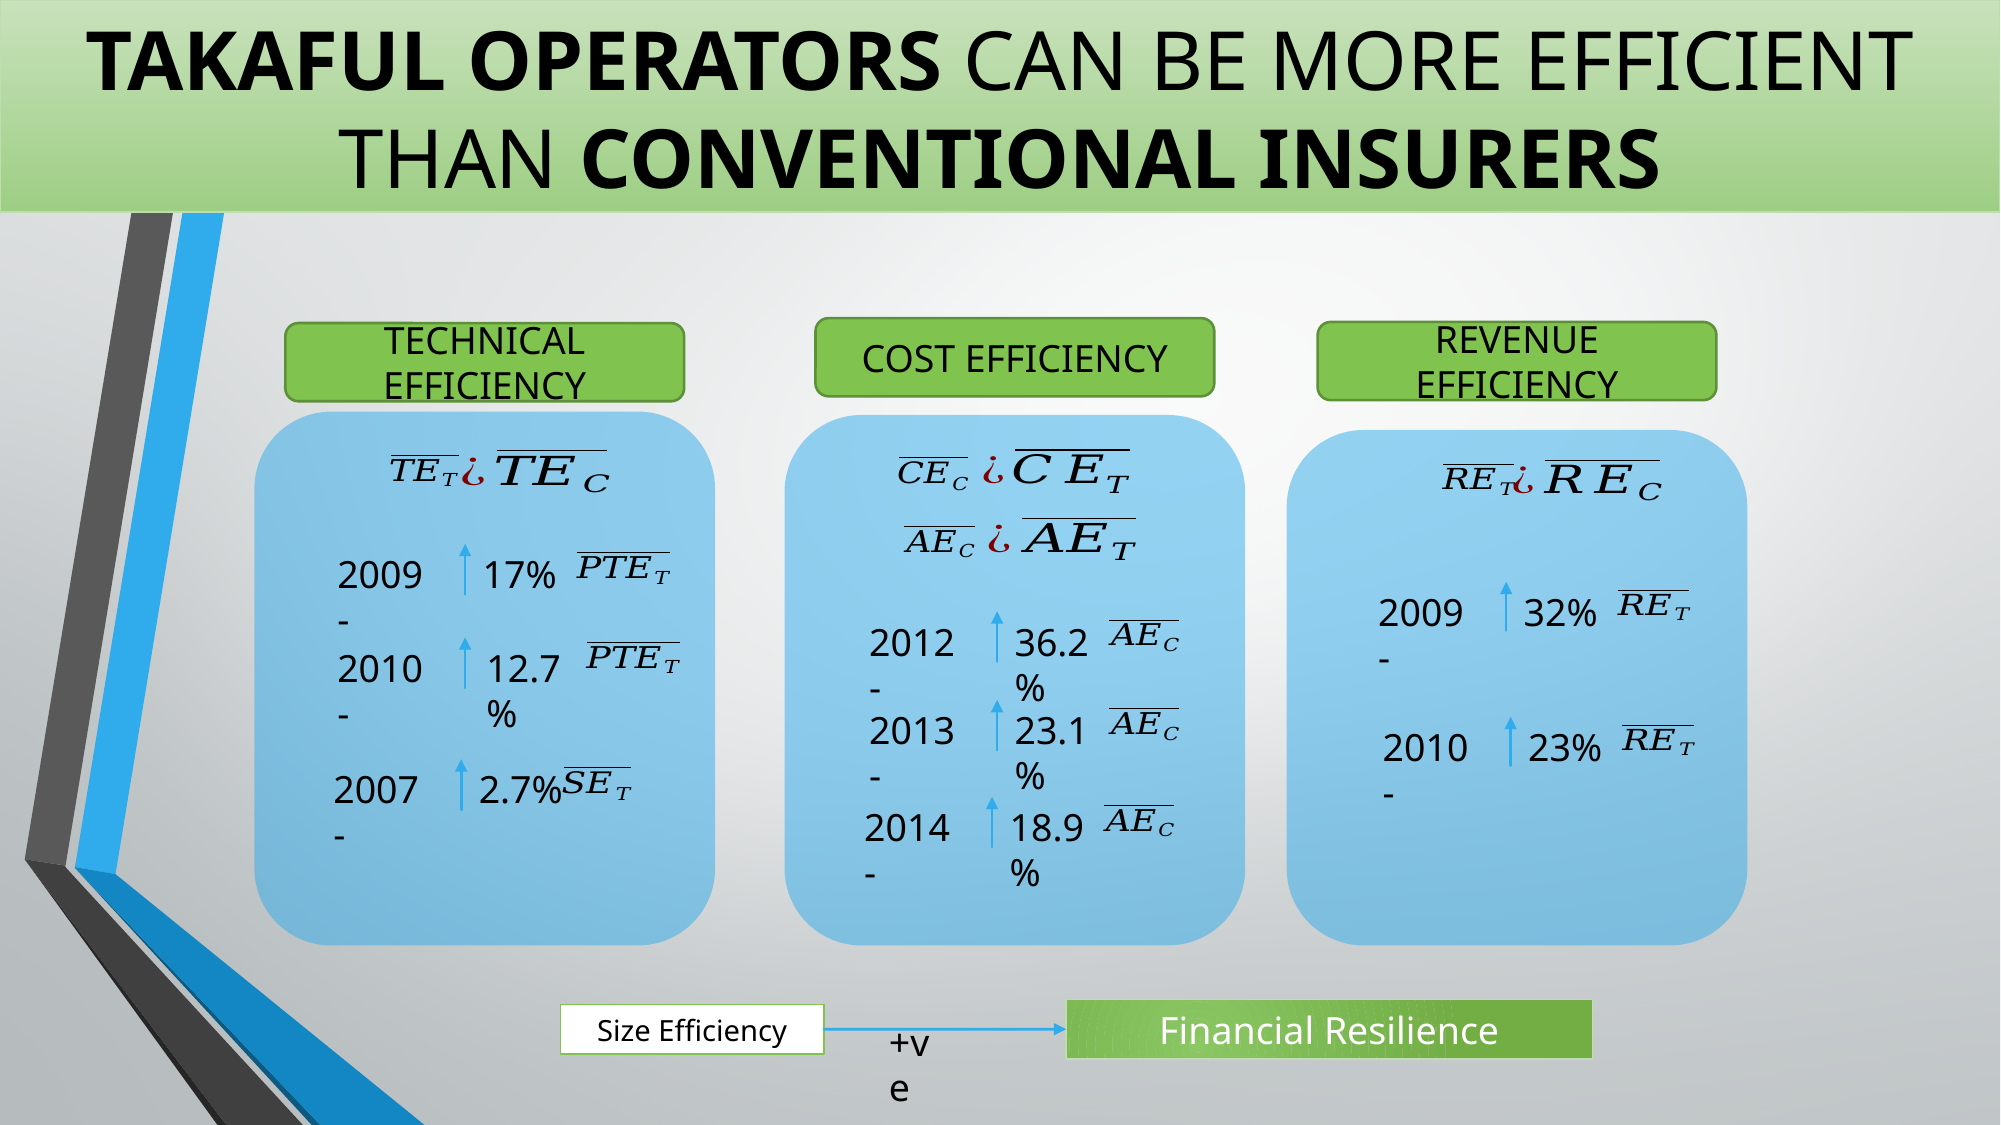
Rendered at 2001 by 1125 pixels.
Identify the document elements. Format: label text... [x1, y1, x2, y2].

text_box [784, 414, 1246, 946]
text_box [1286, 429, 1748, 946]
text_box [560, 999, 1593, 1073]
text_box TECHNICAL EFFICIENCY [283, 321, 686, 403]
text_box COST EFFICIENCY [814, 316, 1216, 398]
title TAKAFUL OPERATORS CAN BE MORE EFFICIENT THAN CONVENTIONAL INSURERS [0, 0, 2000, 213]
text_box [254, 411, 716, 946]
text_box REVENUE EFFICIENCY [1316, 320, 1718, 402]
